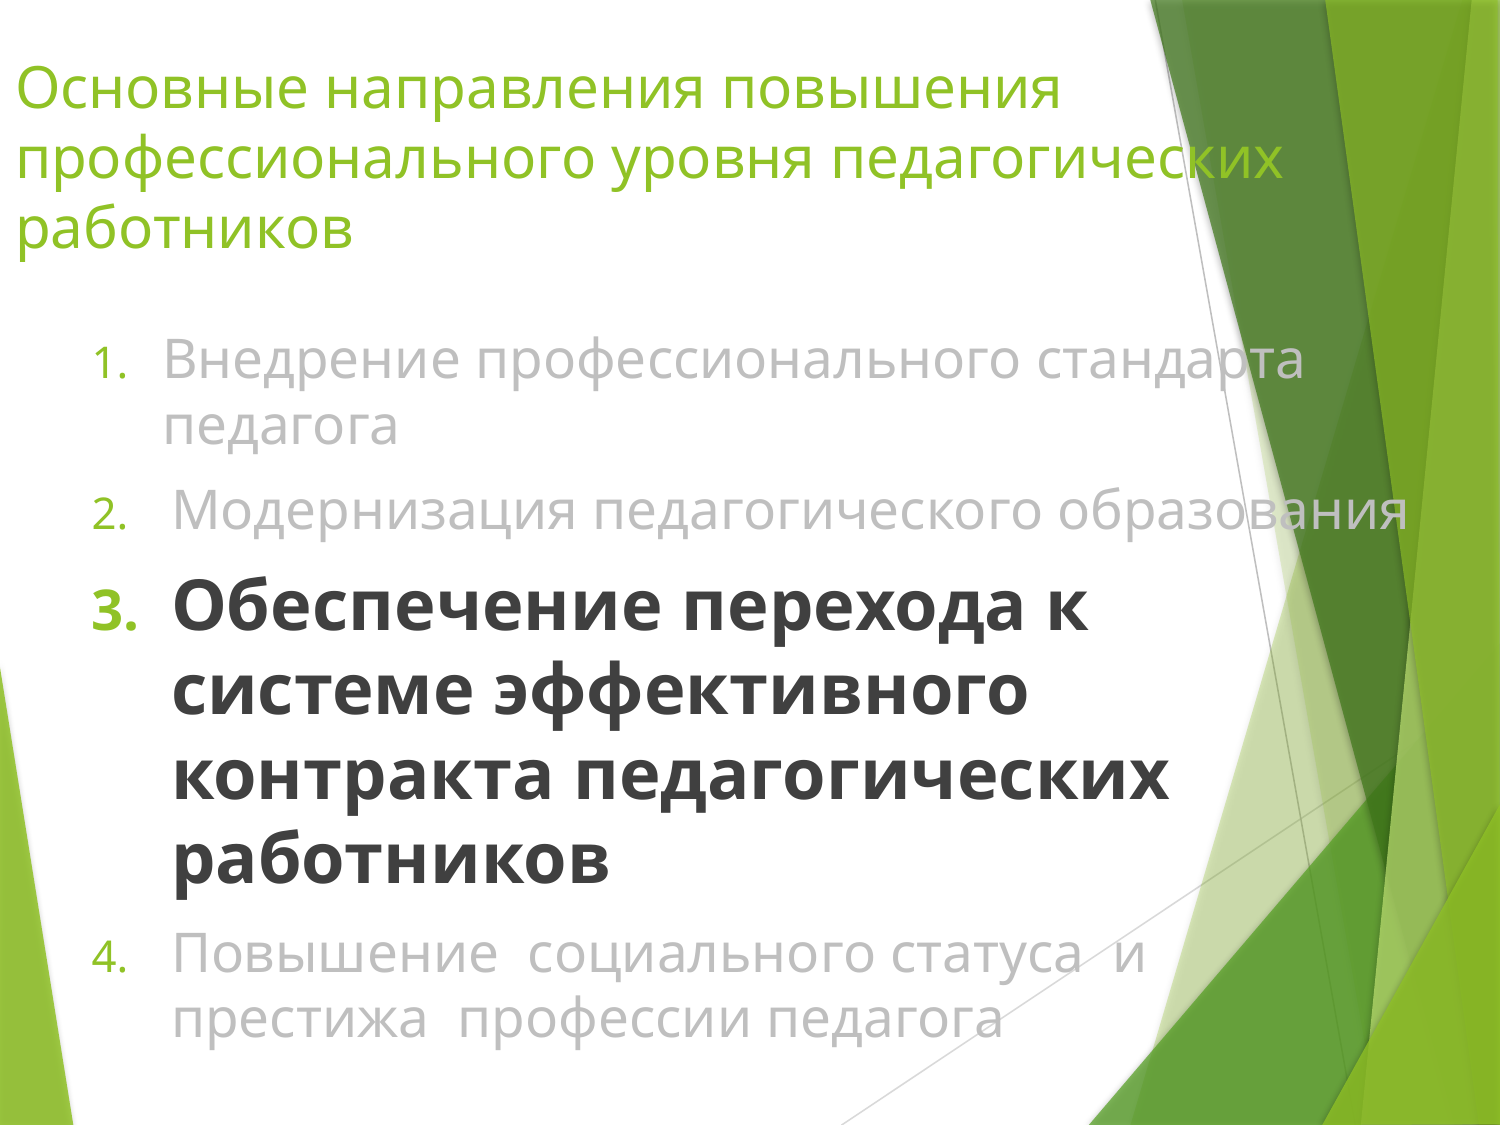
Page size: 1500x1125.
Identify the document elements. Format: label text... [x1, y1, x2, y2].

list Внедрение профессионального стандарта педагога Модернизация педагогического образования Обеспечение перехода к системе эффективного контракта педагогических работников Повышение социального статуса и престижа профессии педагога [76, 316, 1427, 1125]
title Основные направления повышения профессионального уровня педагогических работников [0, 42, 1347, 260]
